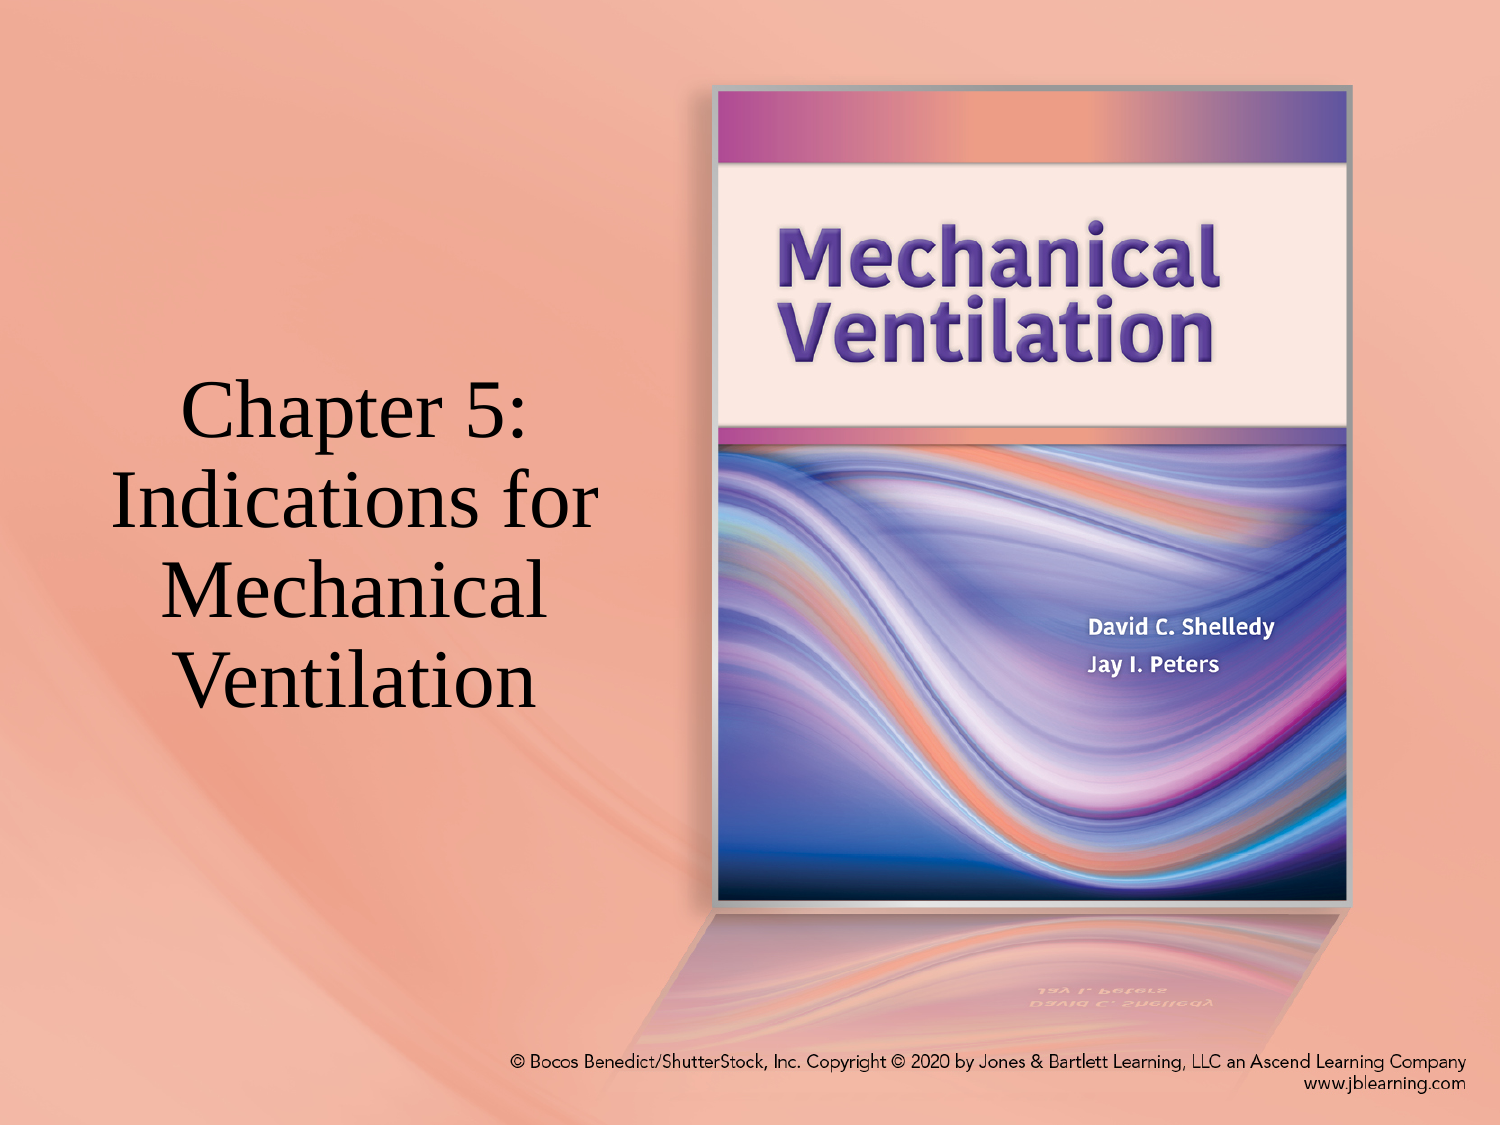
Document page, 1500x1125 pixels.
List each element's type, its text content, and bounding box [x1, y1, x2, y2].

picture [0, 0, 1500, 1125]
title Chapter 5: Indications for Mechanical Ventilation [0, 341, 710, 734]
